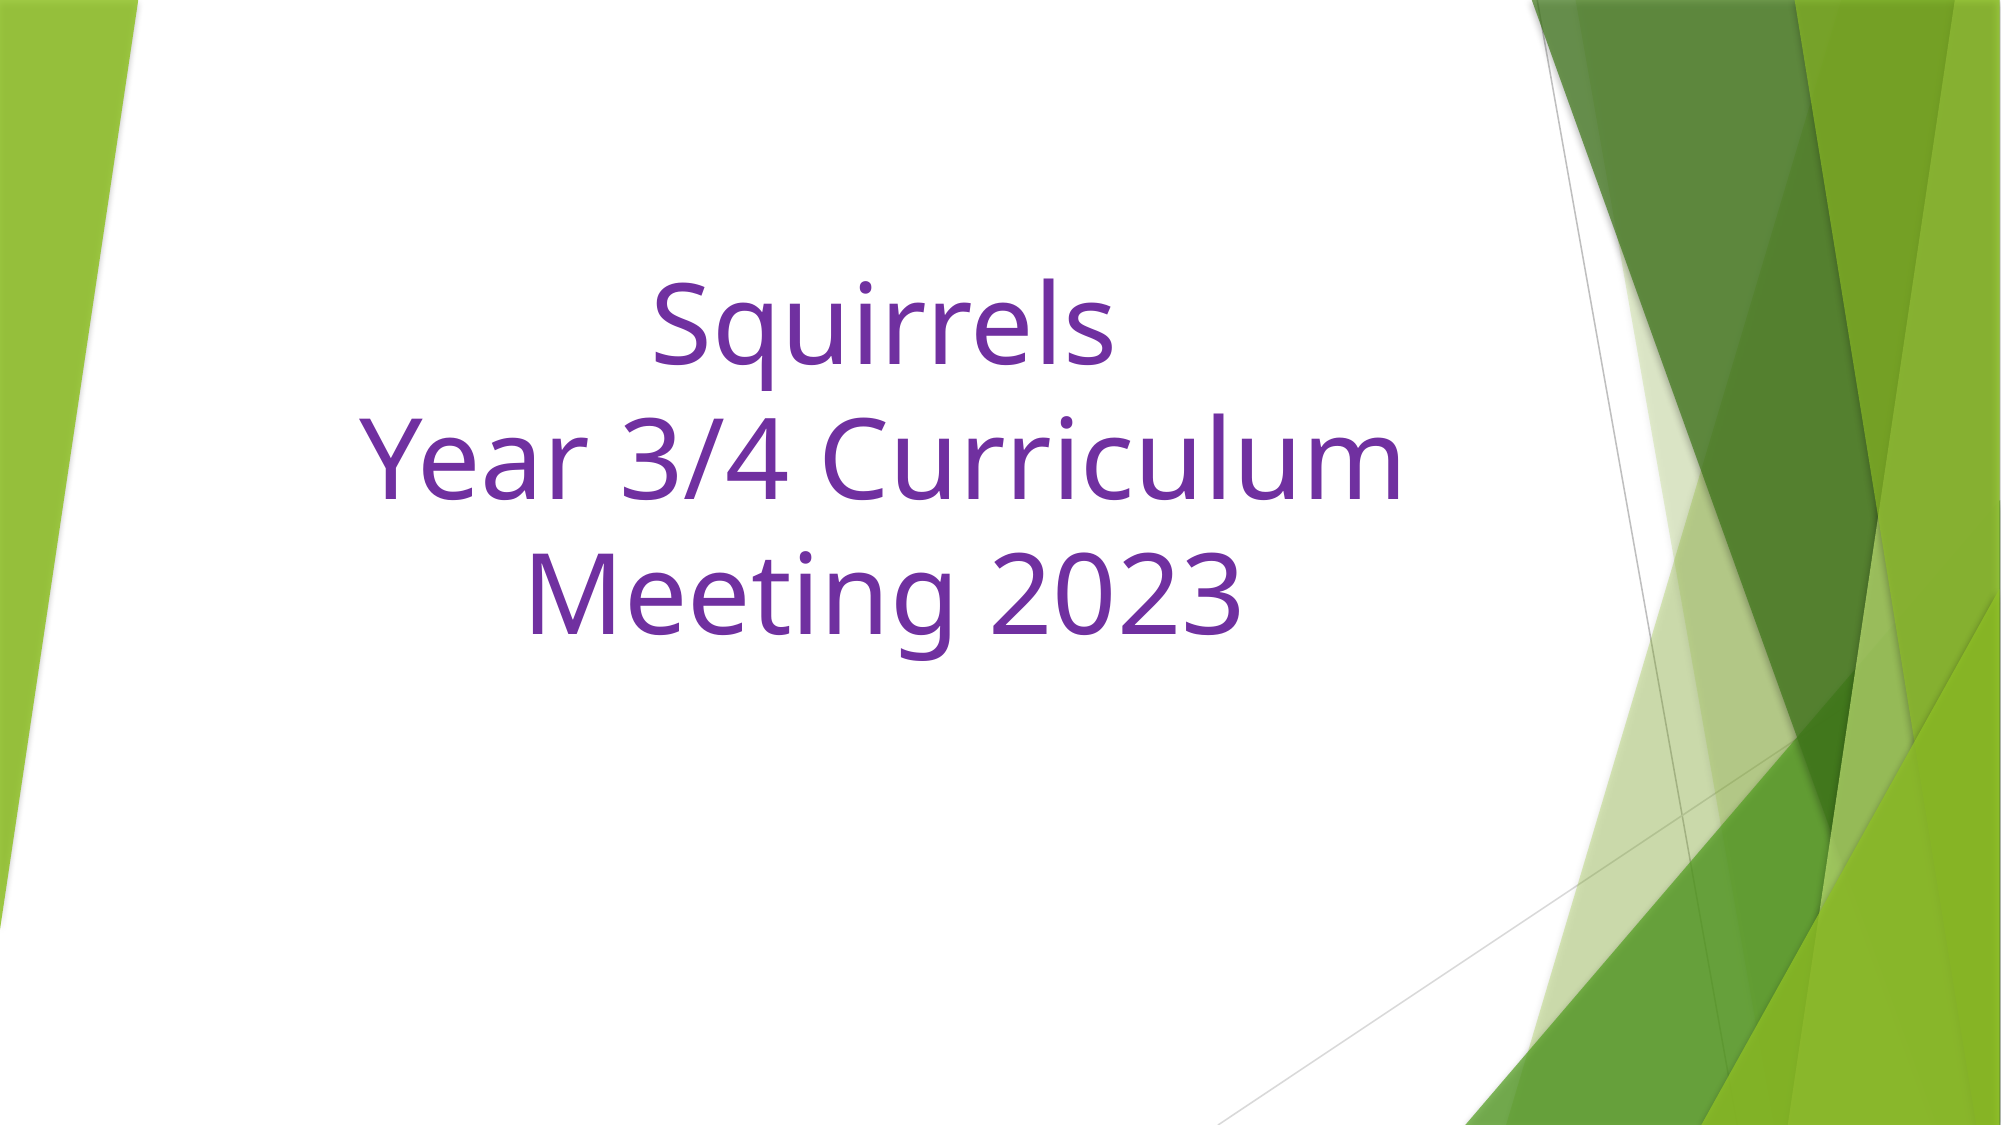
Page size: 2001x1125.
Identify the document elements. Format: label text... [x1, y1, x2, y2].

title Squirrels Year 3/4 Curriculum Meeting 2023 [247, 394, 1522, 665]
